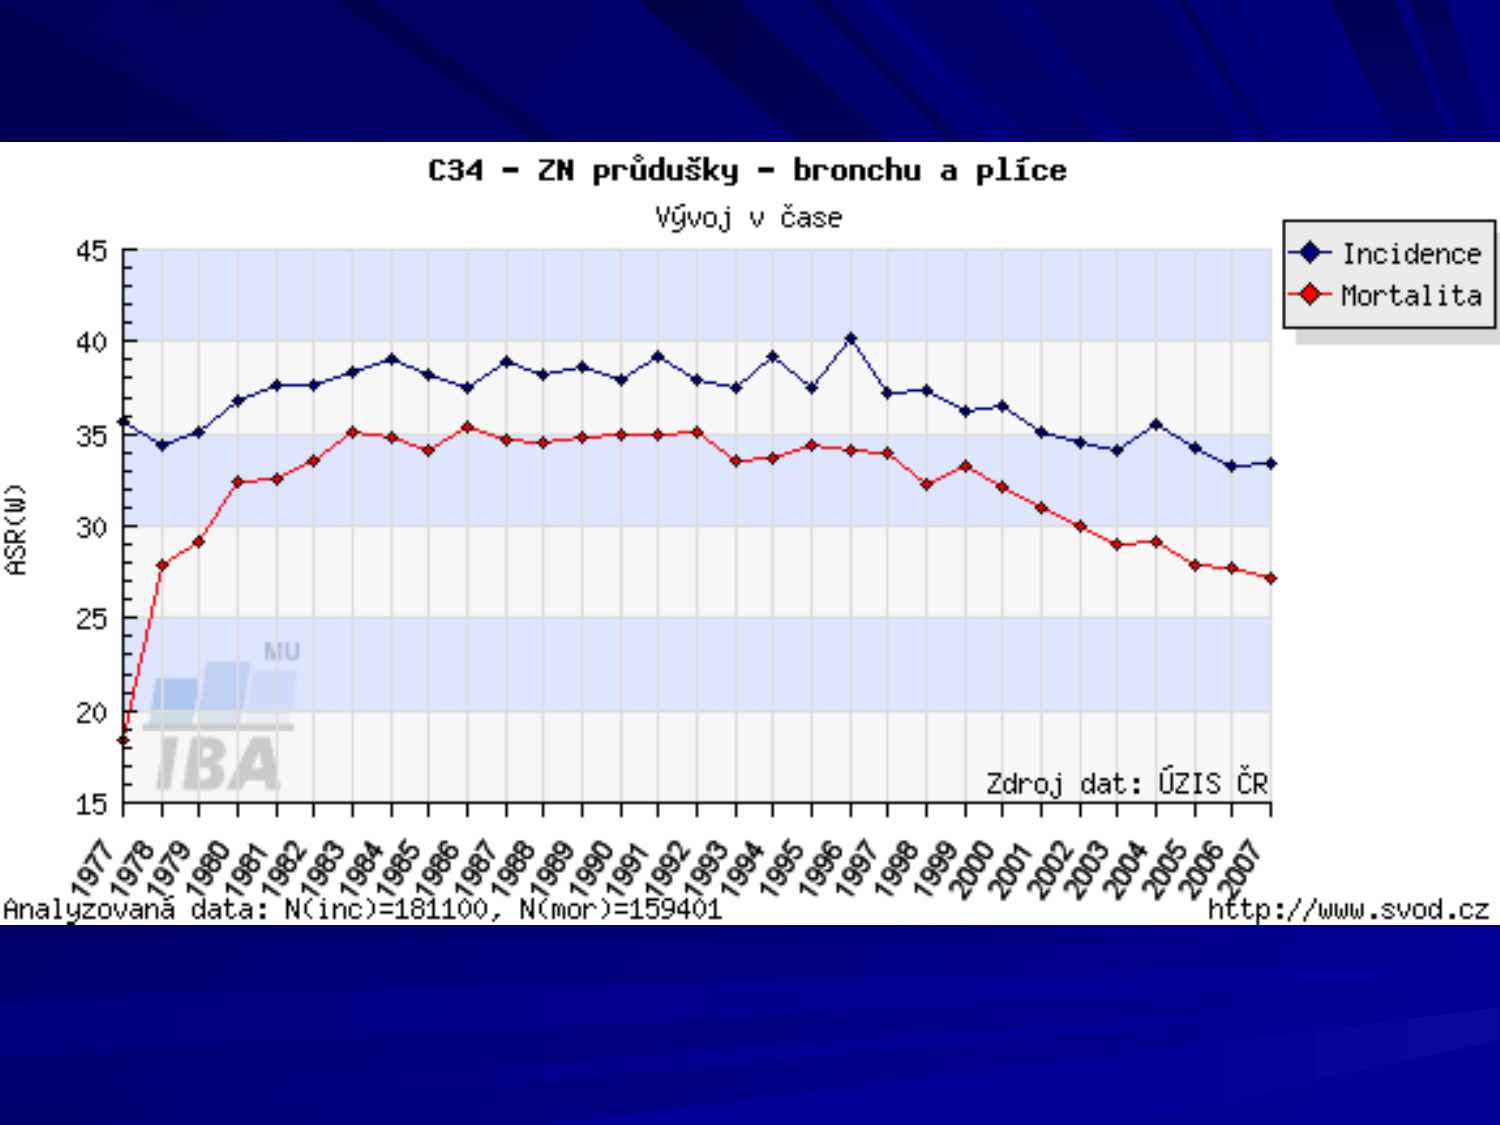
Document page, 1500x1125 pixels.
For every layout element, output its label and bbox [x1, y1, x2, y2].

list [0, 142, 1500, 926]
